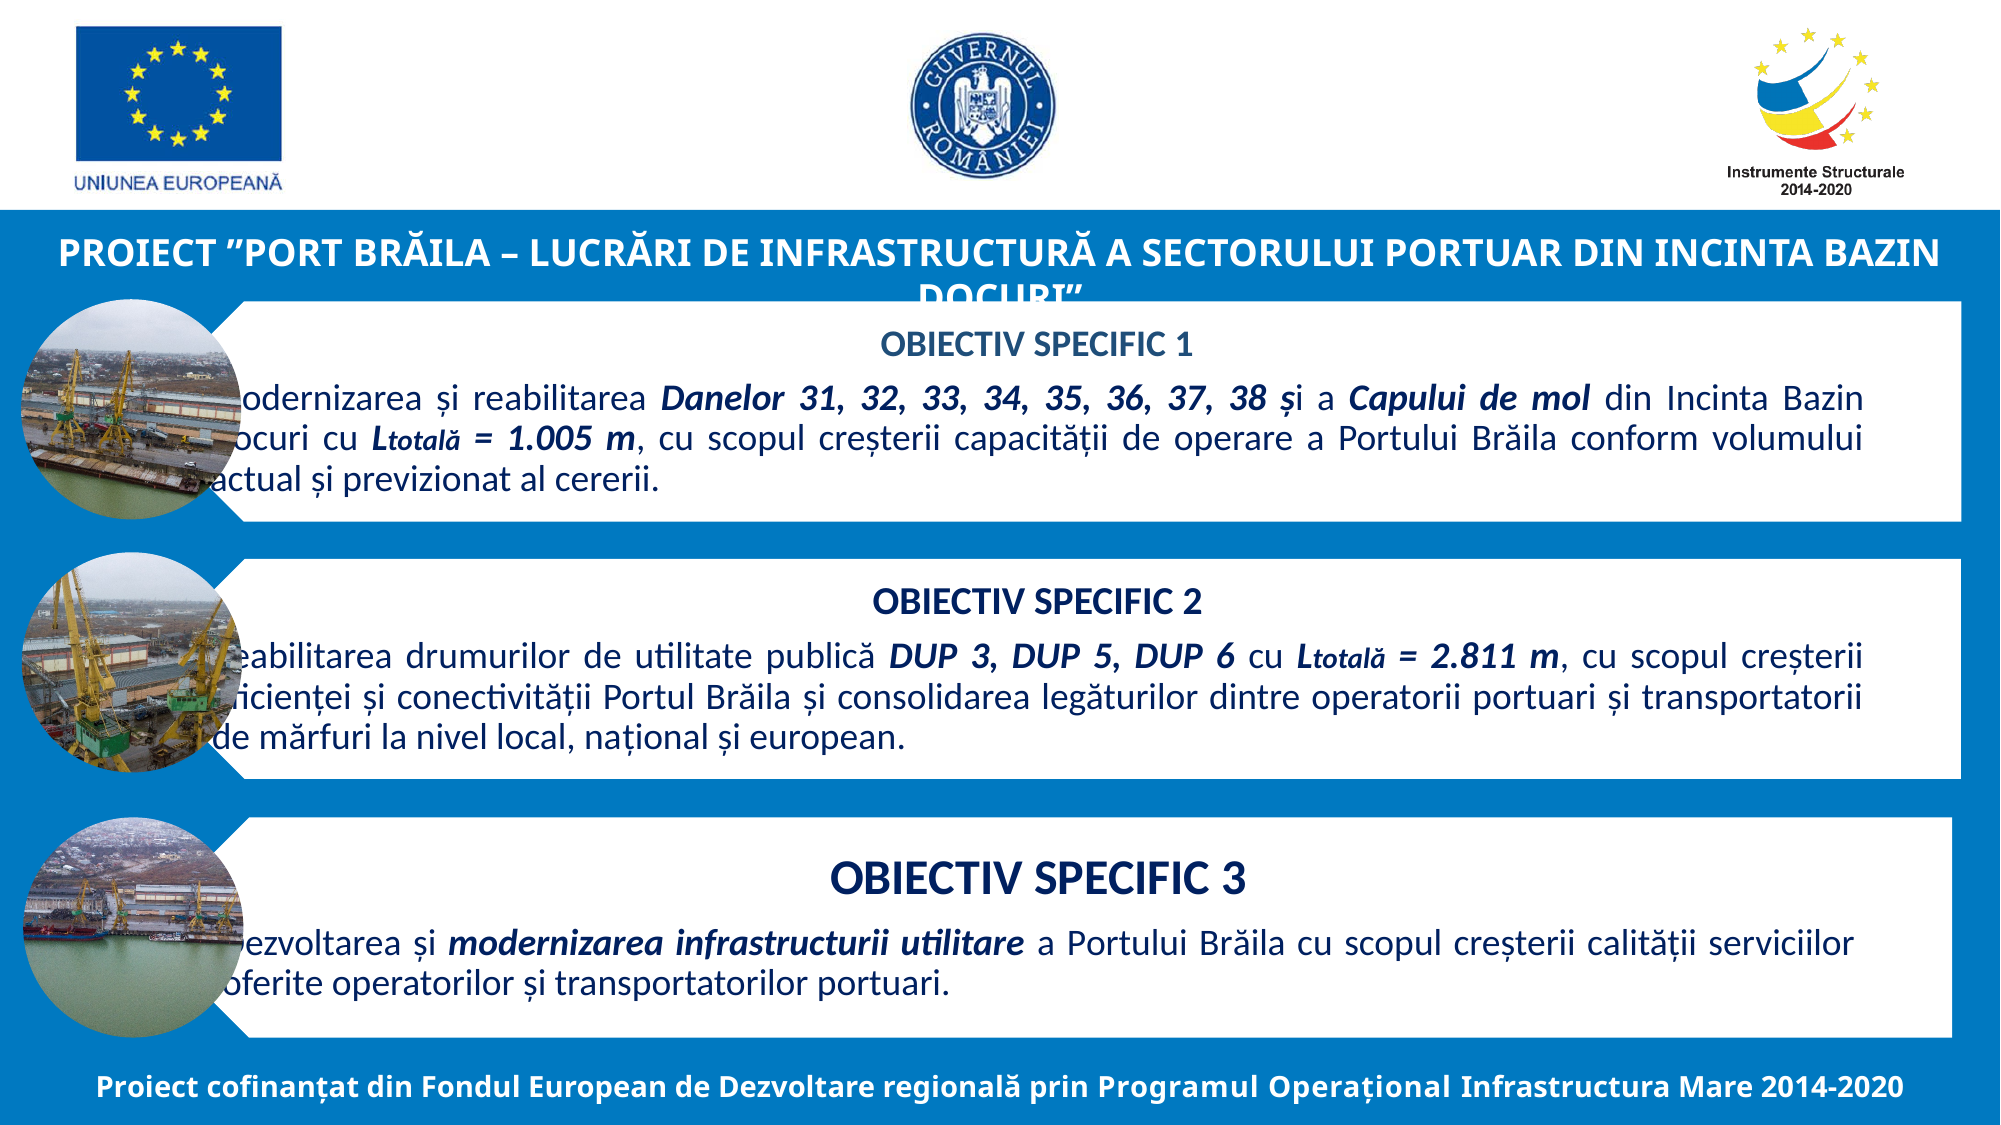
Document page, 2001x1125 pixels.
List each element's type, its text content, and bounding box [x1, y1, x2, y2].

text_box PROIECT ”PORT BRĂILA – LUCRĂRI DE INFRASTRUCTURĂ A SECTORULUI PORTUAR DIN INCINTA BAZIN DOCURI” [0, 221, 2000, 327]
list Proiect cofinanțat din Fondul European de Dezvoltare regională prin Programul Operațional Infrastructura Mare 2014-2020 [0, 209, 2000, 221]
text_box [4, 246, 2000, 1038]
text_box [58, 11, 1904, 199]
list Proiect cofinanțat din Fondul European de Dezvoltare regională prin Programul Operațional Infrastructura Mare 2014-2020 [0, 327, 2000, 1125]
